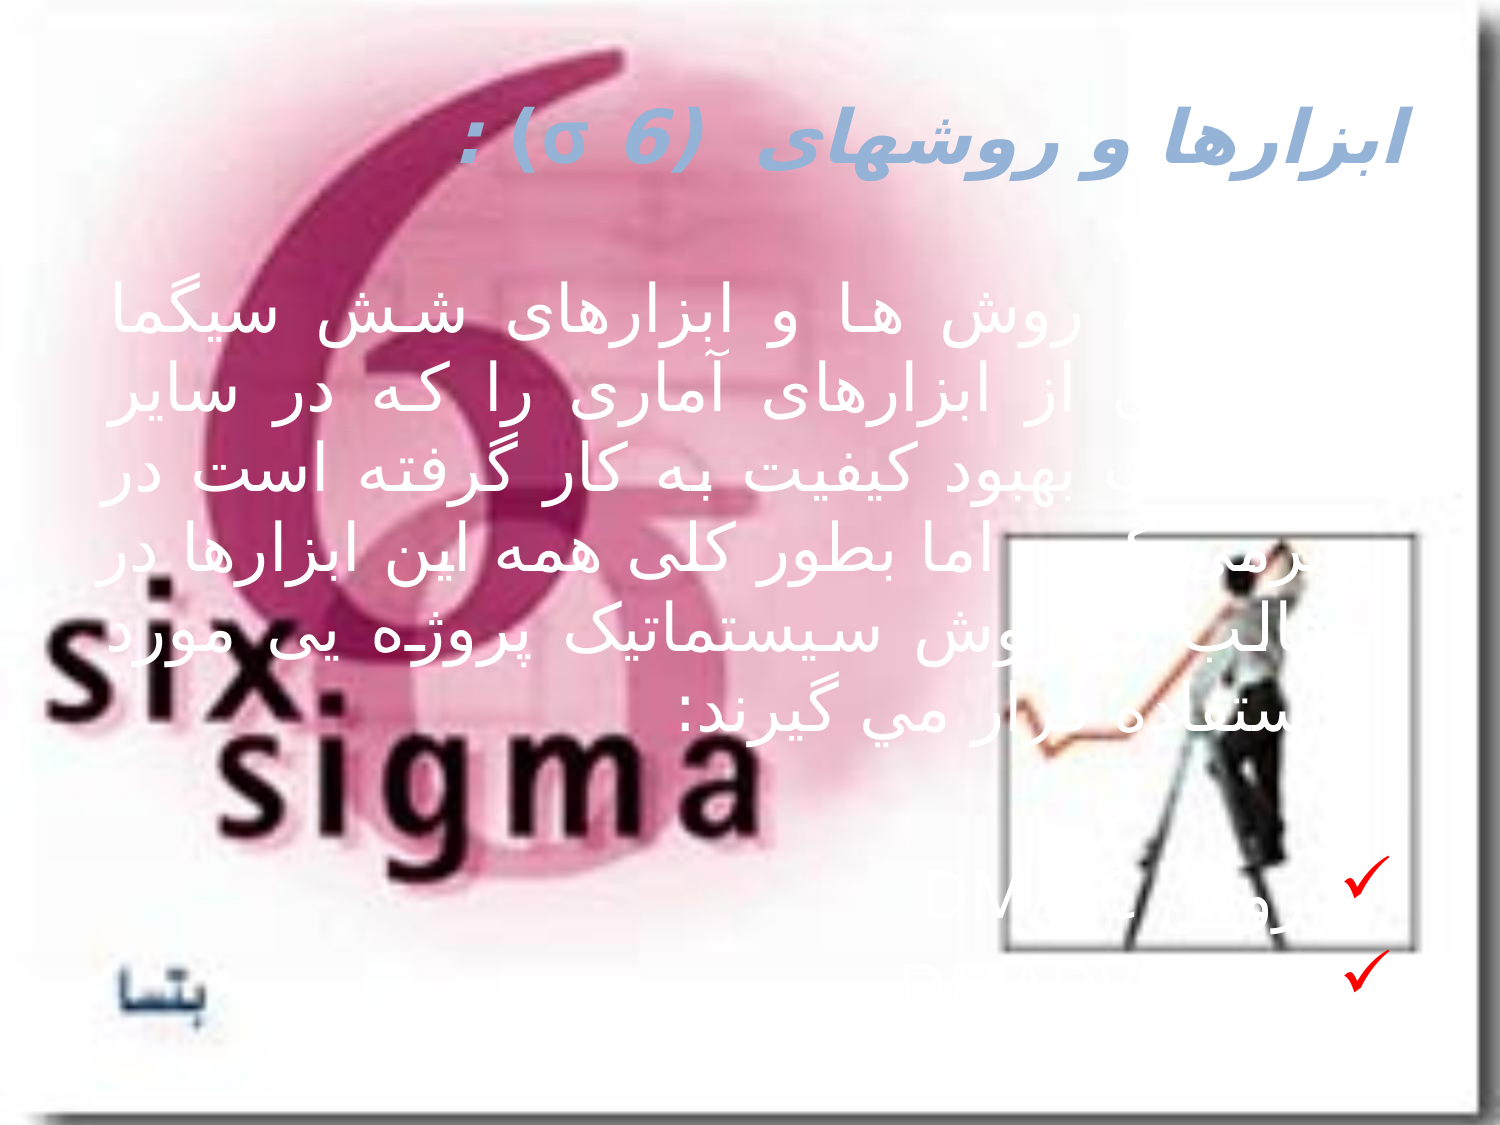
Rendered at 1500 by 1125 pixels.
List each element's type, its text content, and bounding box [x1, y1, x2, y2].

picture [0, 0, 1500, 1125]
title ابزارها و روشهای (6 σ) : [70, 82, 1421, 270]
list گرچه روش ها و ابزارهای شش سيگما بسياری از ابزارهای آماری را که در ساير اقدامات بهبود کيفيت به کار گرفته است در برمی گيرد، اما بطور کلی همه اين ابزارها در قالب دو روش سيستماتيک پروژه يی مورد استفاده قرار مي گيرند: روش DMAIC روش DMADV [82, 257, 1432, 1031]
